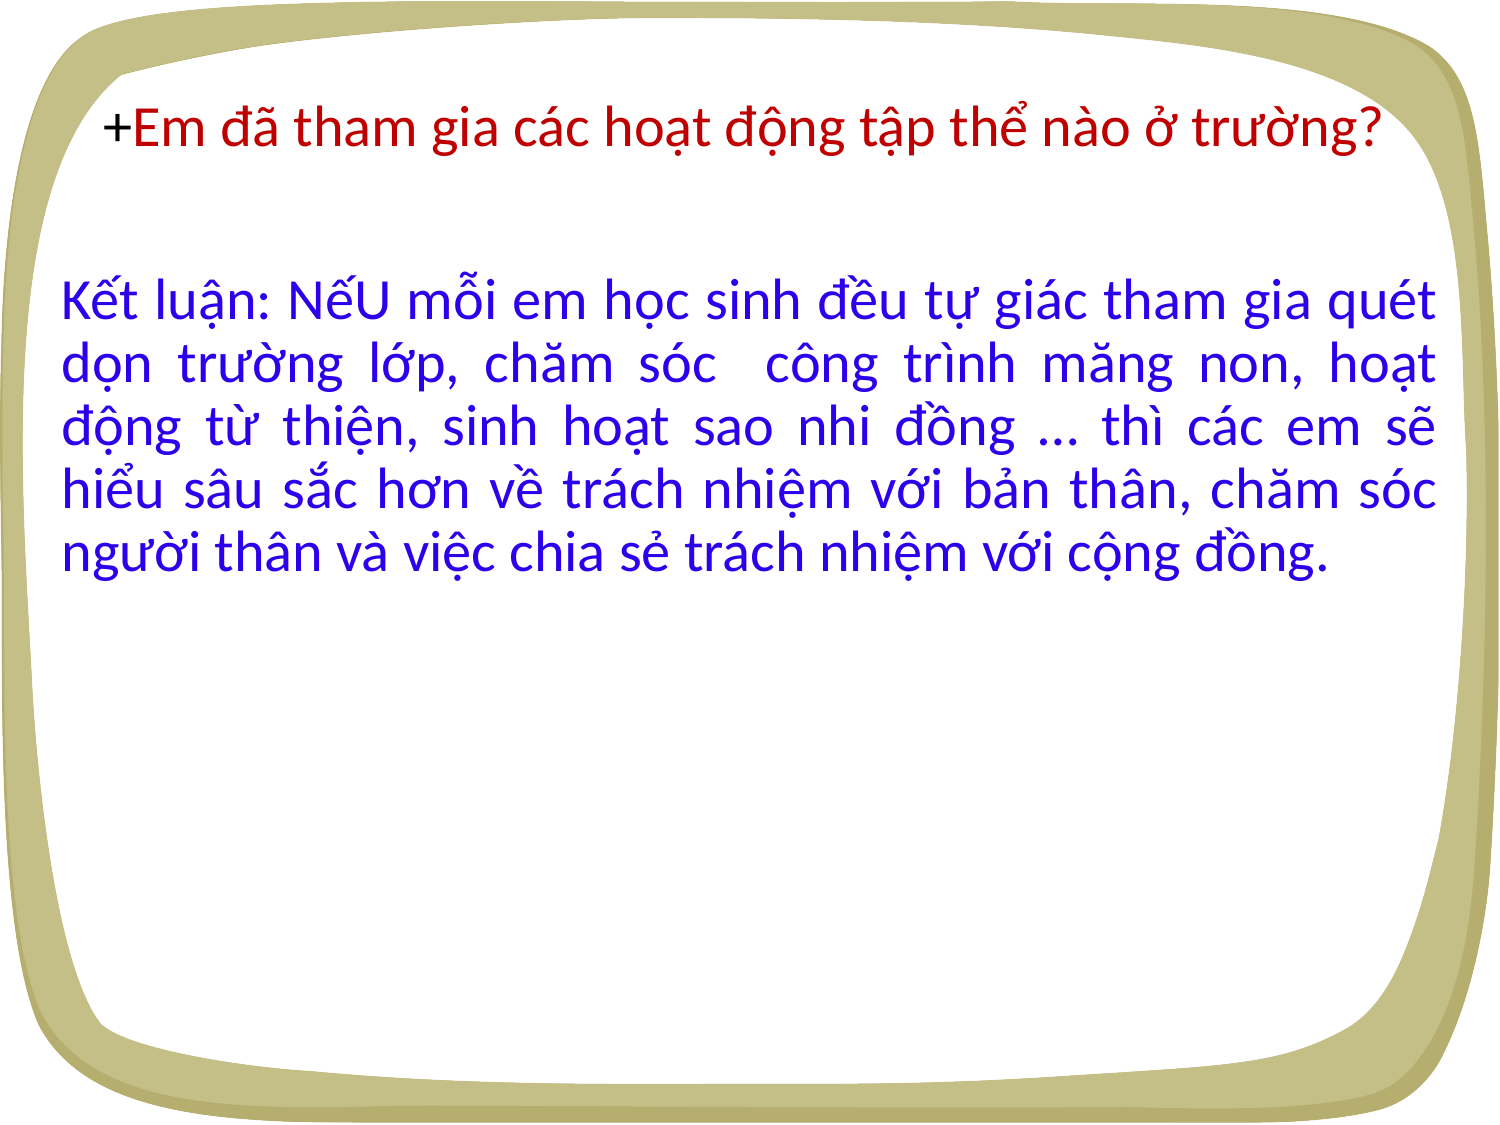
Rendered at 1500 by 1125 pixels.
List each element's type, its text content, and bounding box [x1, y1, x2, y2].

text_box Kết luận: NếU mỗi em học sinh đều tự giác tham gia quét dọn trường lớp, chăm sóc công trình măng non, hoạt động từ thiện, sinh hoạt sao nhi đồng … thì các em sẽ hiểu sâu sắc hơn về trách nhiệm với bản thân, chăm sóc người thân và việc chia sẻ trách nhiệm với cộng đồng. [46, 261, 1453, 563]
text_box +Em đã tham gia các hoạt động tập thể nào ở trường? [88, 88, 1453, 192]
picture [0, 1, 1500, 1123]
